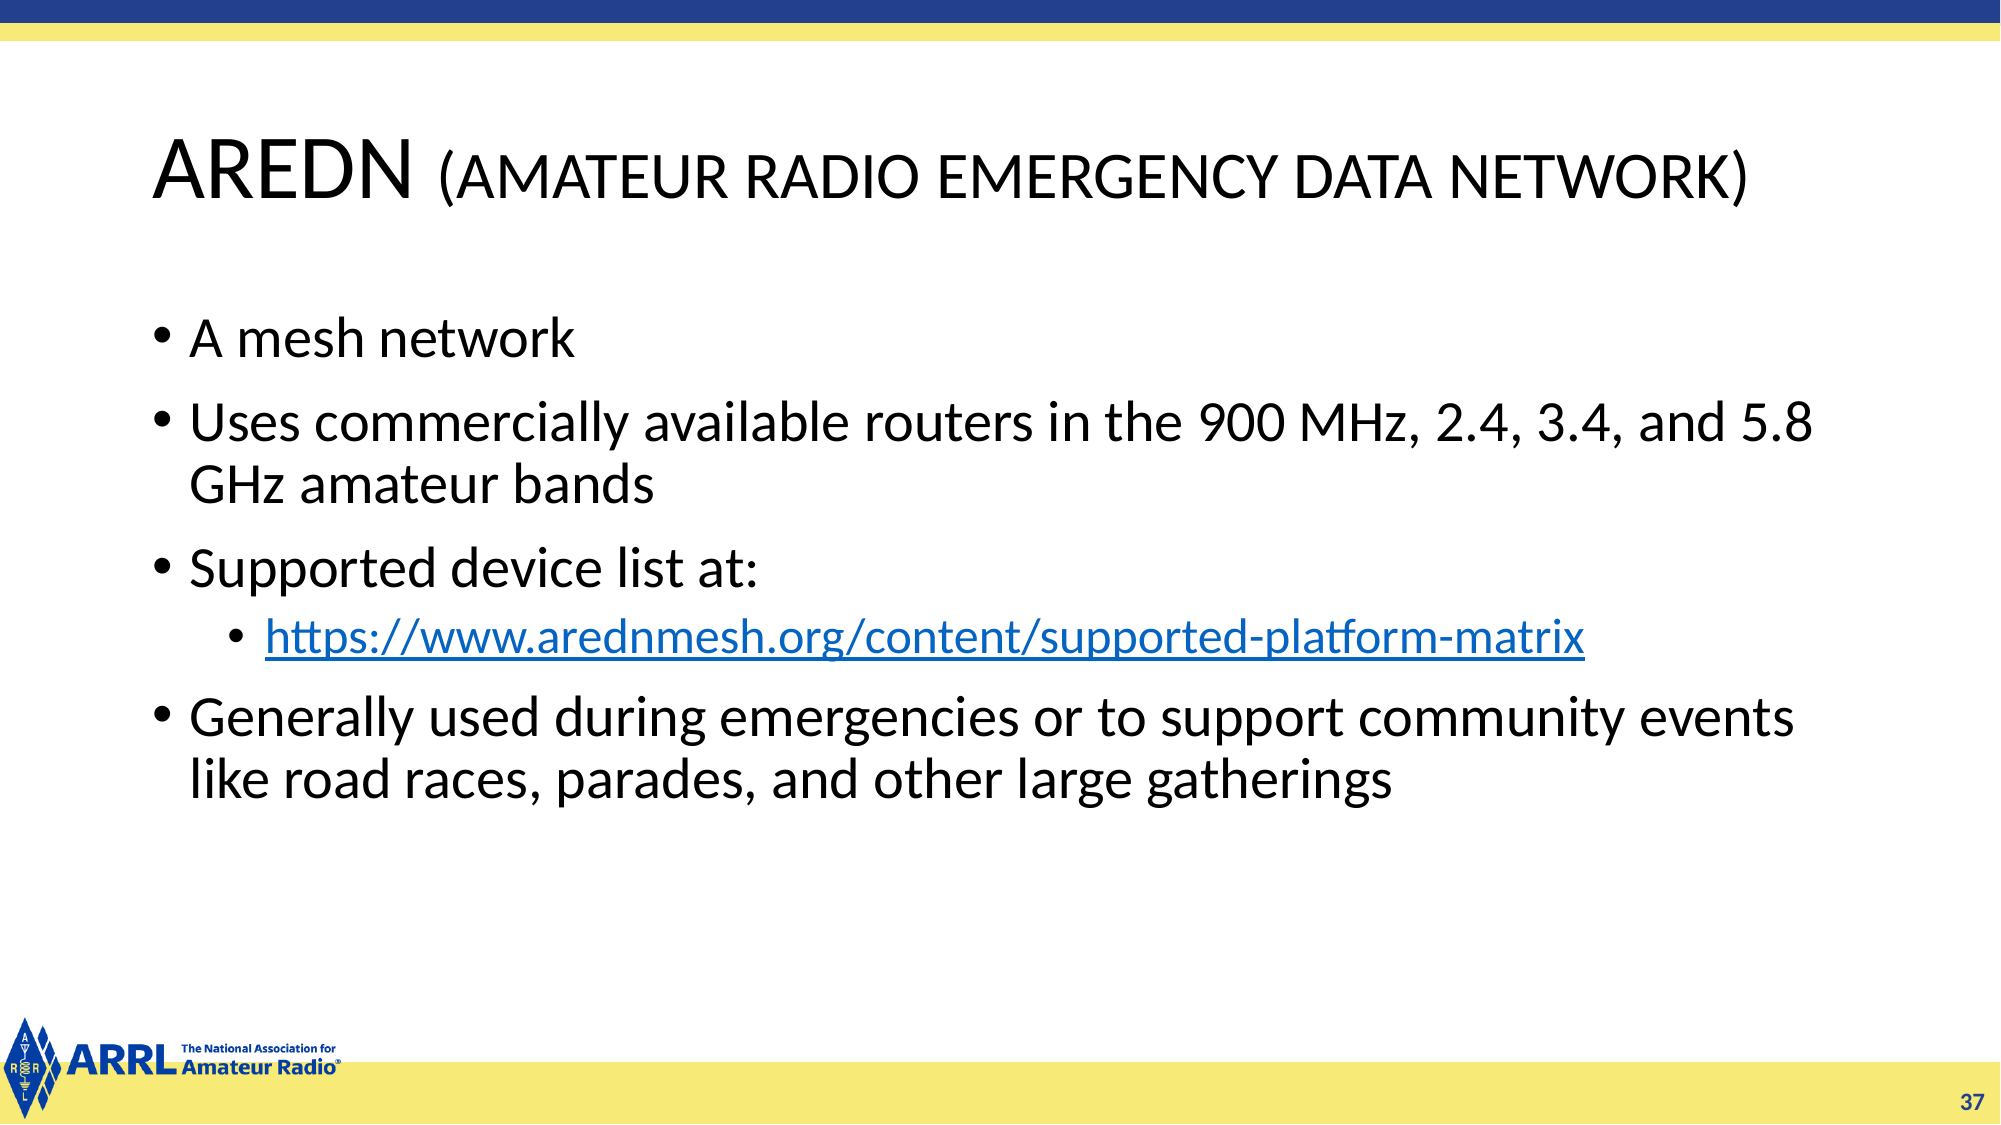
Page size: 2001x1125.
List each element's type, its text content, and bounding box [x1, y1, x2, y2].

list A mesh network Uses commercially available routers in the 900 MHz, 2.4, 3.4, and 5.8 GHz amateur bands Supported device list at: https://www.arednmesh.org/content/supported-platform-matrix Generally used during emergencies or to support community events like road races, parades, and other large gatherings [137, 299, 1863, 1014]
picture [1, 1015, 342, 1121]
title AREDN (AMATEUR RADIO EMERGENCY DATA NETWORK) [137, 59, 1863, 278]
